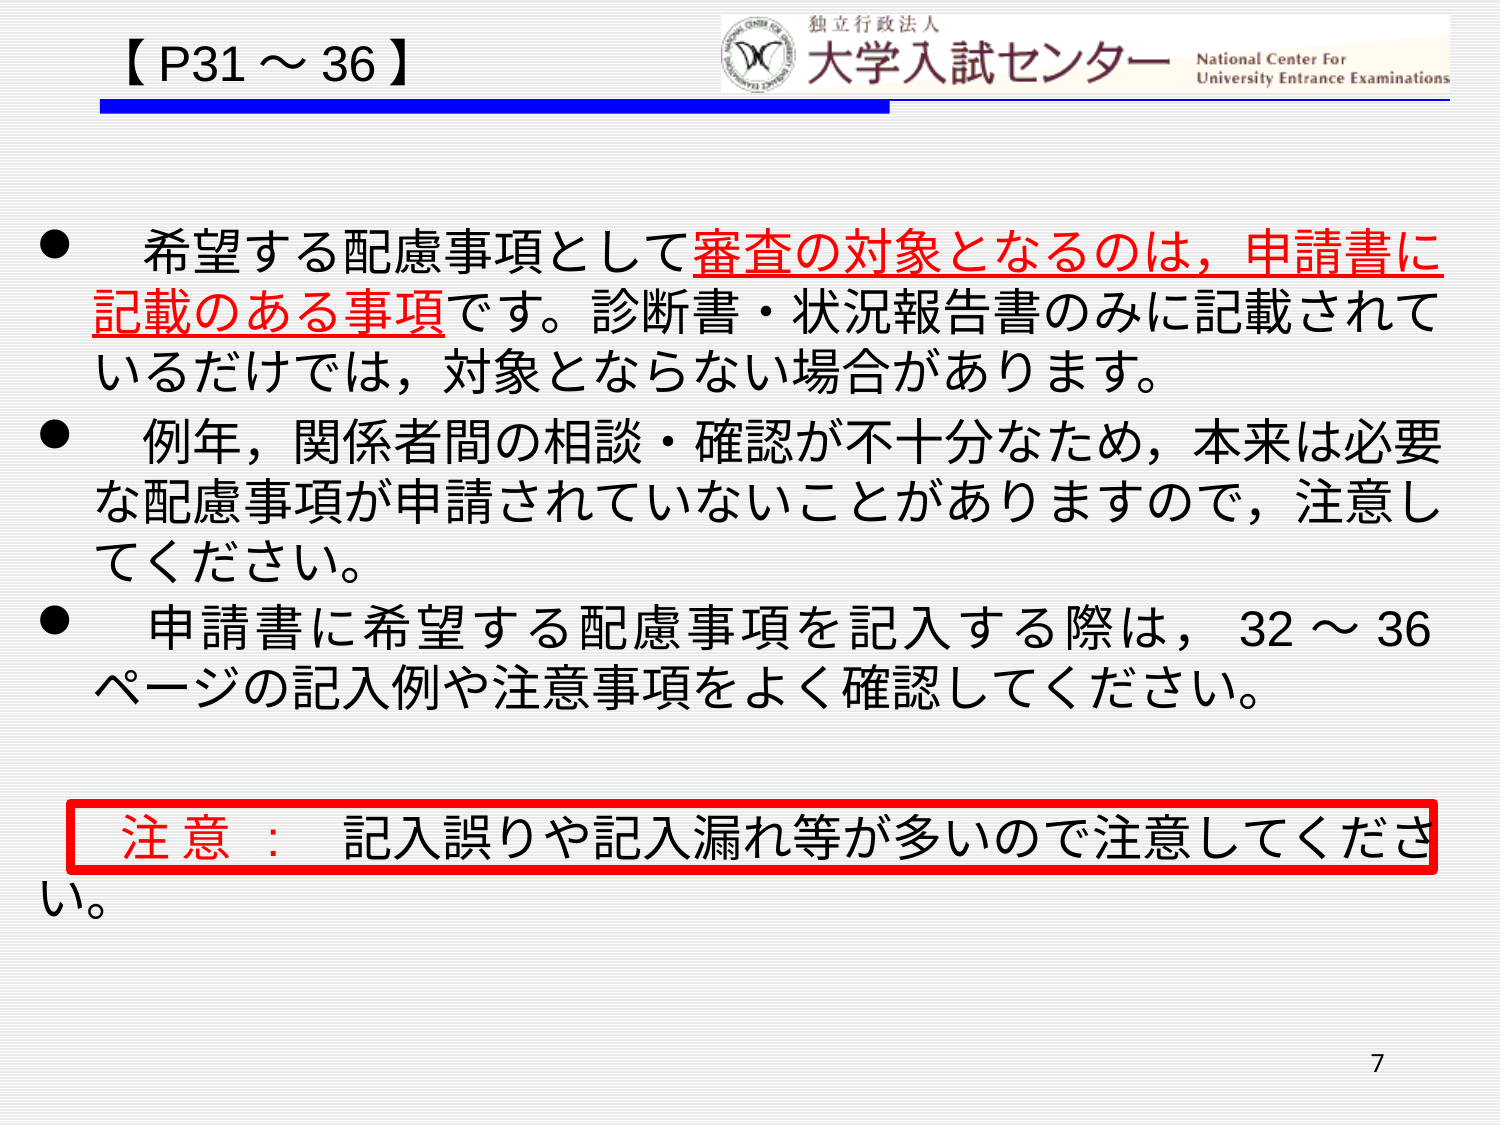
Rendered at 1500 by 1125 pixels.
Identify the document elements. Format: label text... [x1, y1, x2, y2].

text_box 希望する配慮事項として審査の対象となるのは，申請書に記載のある事項です。診断書・状況報告書のみに記載されているだけでは，対象とならない場合があります。 例年，関係者間の相談・確認が不十分なため，本来は必要な配慮事項が申請されていないことがありますので，注意してください。 申請書に希望する配慮事項を記入する際は，32～36ページの記入例や注意事項をよく確認してください。 [21, 204, 1459, 798]
picture [721, 14, 1450, 93]
slide_number 7 [1074, 1039, 1400, 1118]
text_box 希望する配慮事項として審査の対象となるのは，申請書に記載のある事項です。診断書・状況報告書のみに記載されているだけでは，対象とならない場合があります。 例年，関係者間の相談・確認が不十分なため，本来は必要な配慮事項が申請されていないことがありますので，注意してください。 申請書に希望する配慮事項を記入する際は，32～36ページの記入例や注意事項をよく確認してください。 [21, 882, 1459, 965]
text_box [20, 798, 1459, 875]
text_box 【P31～36】 [81, 6, 361, 113]
